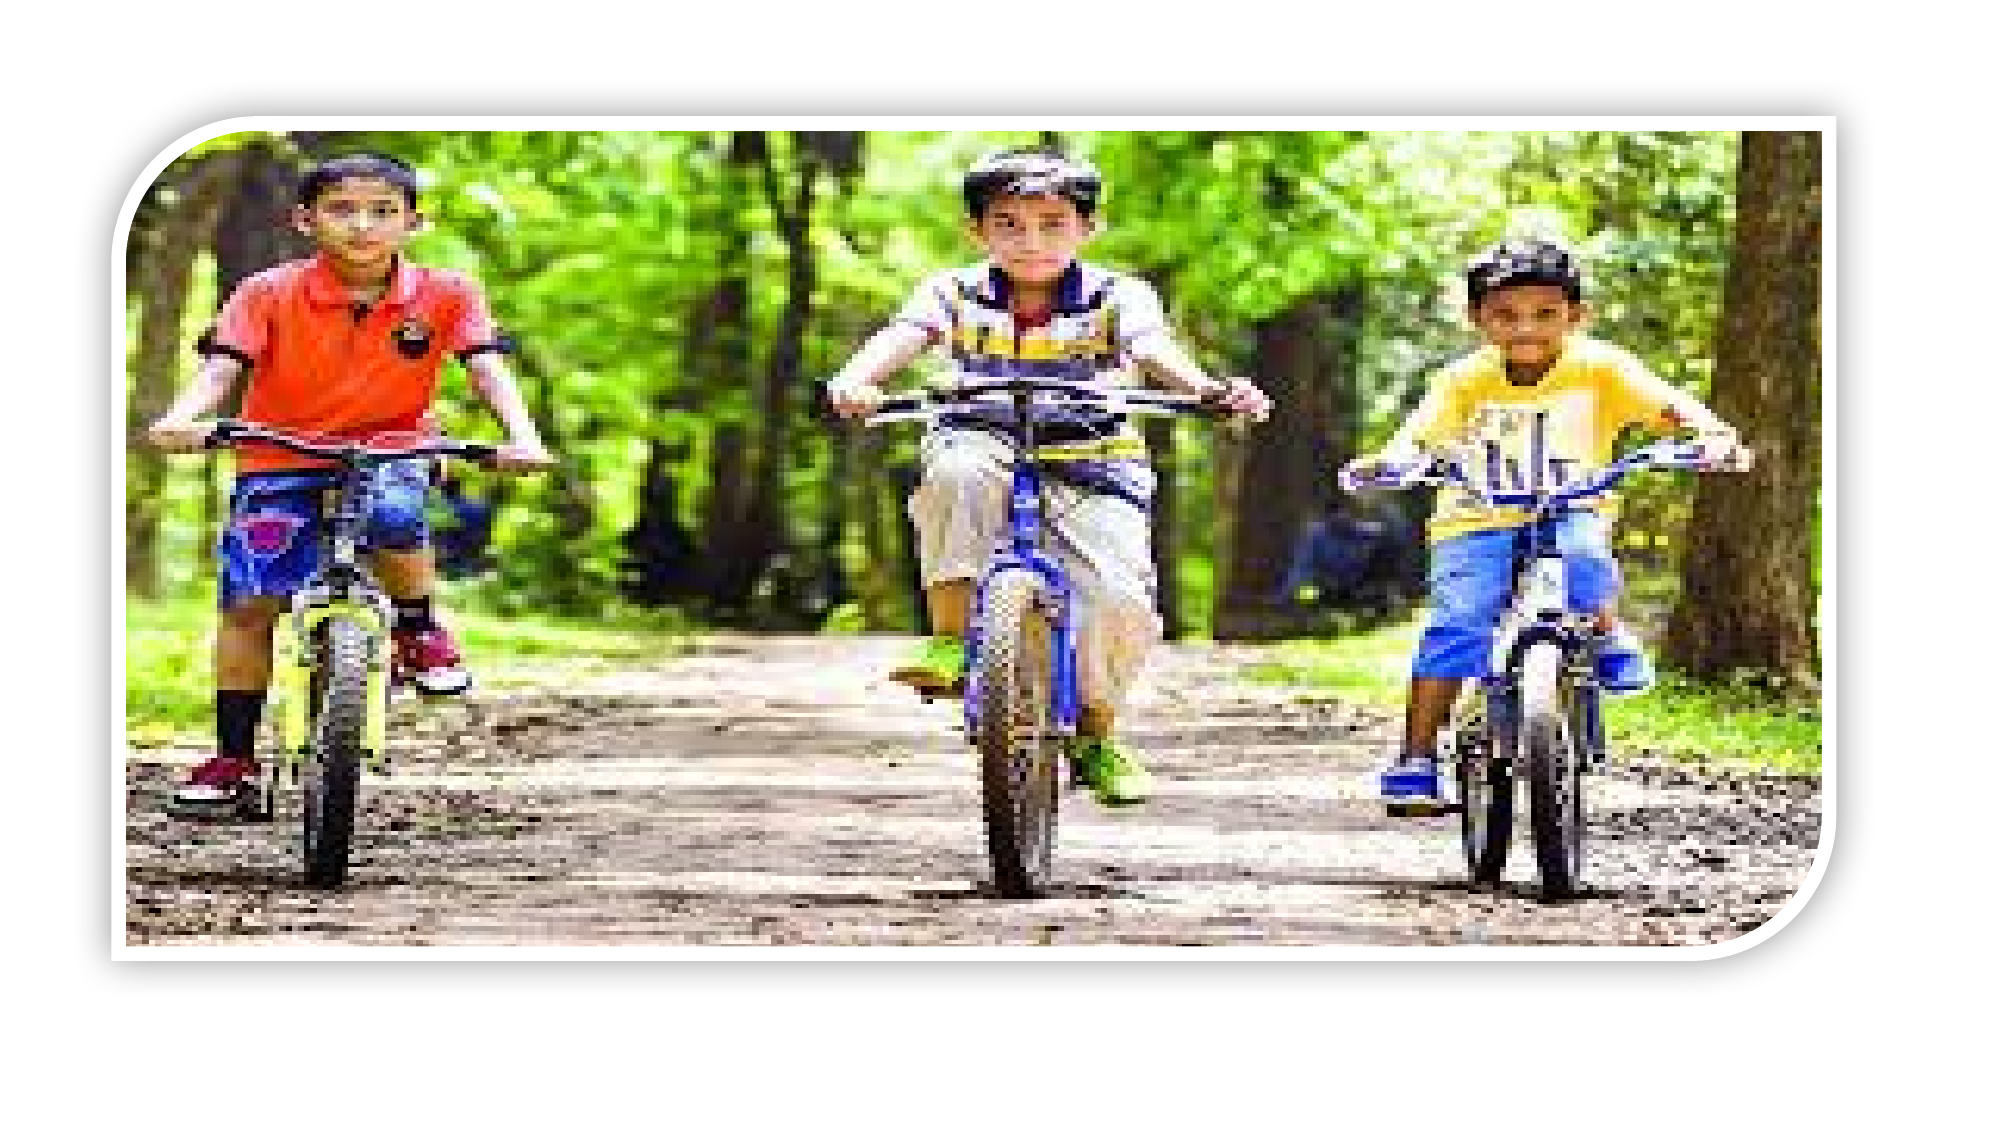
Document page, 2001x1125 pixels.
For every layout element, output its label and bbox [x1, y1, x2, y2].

picture [118, 123, 1830, 954]
